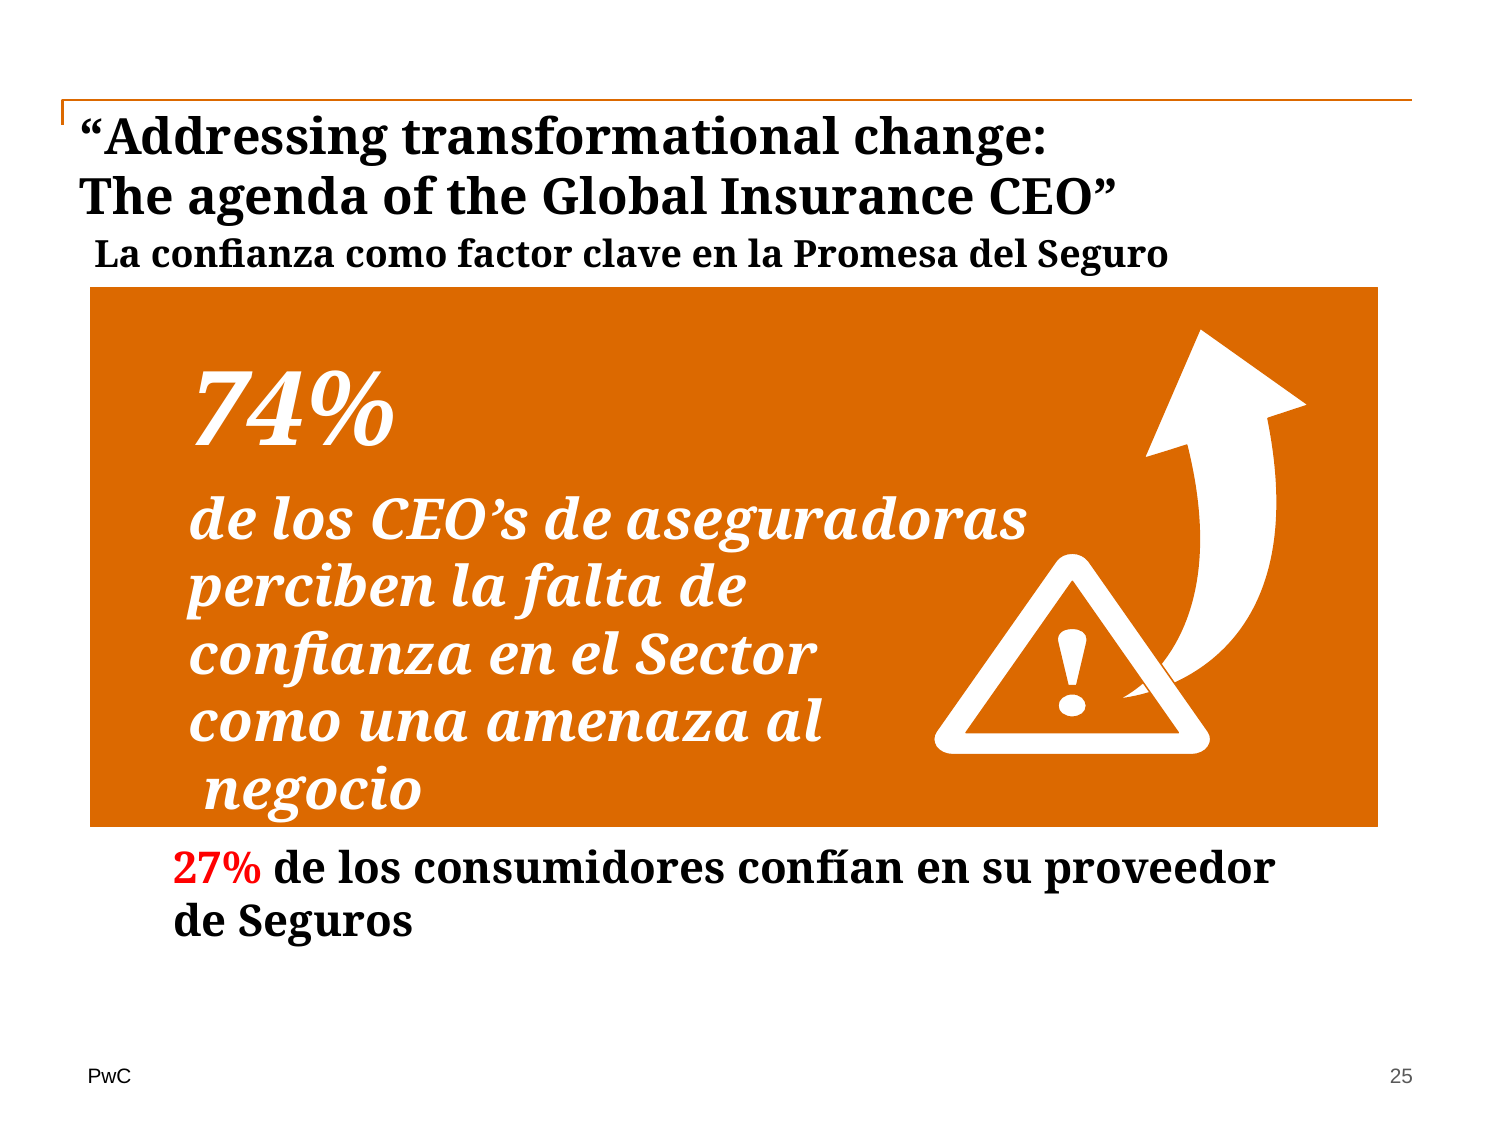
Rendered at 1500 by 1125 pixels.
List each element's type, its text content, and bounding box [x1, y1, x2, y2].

text_box [88, 285, 1379, 829]
text_box [933, 553, 1211, 755]
title La confianza como factor clave en la Promesa del Seguro [94, 229, 1420, 343]
text_box [182, 730, 870, 840]
text_box 74% [189, 342, 637, 482]
text_box “Addressing transformational change: The agenda of the Global Insurance CEO” [64, 97, 1413, 233]
text_box 27% de los consumidores confían en su proveedor de Seguros [173, 840, 1341, 1030]
text_box de los CEO’s de aseguradoras perciben la falta de confianza en el Sector como una amenaza al negocio [189, 482, 1242, 747]
slide_number 25 [1162, 1062, 1413, 1088]
text_box [1144, 328, 1309, 629]
